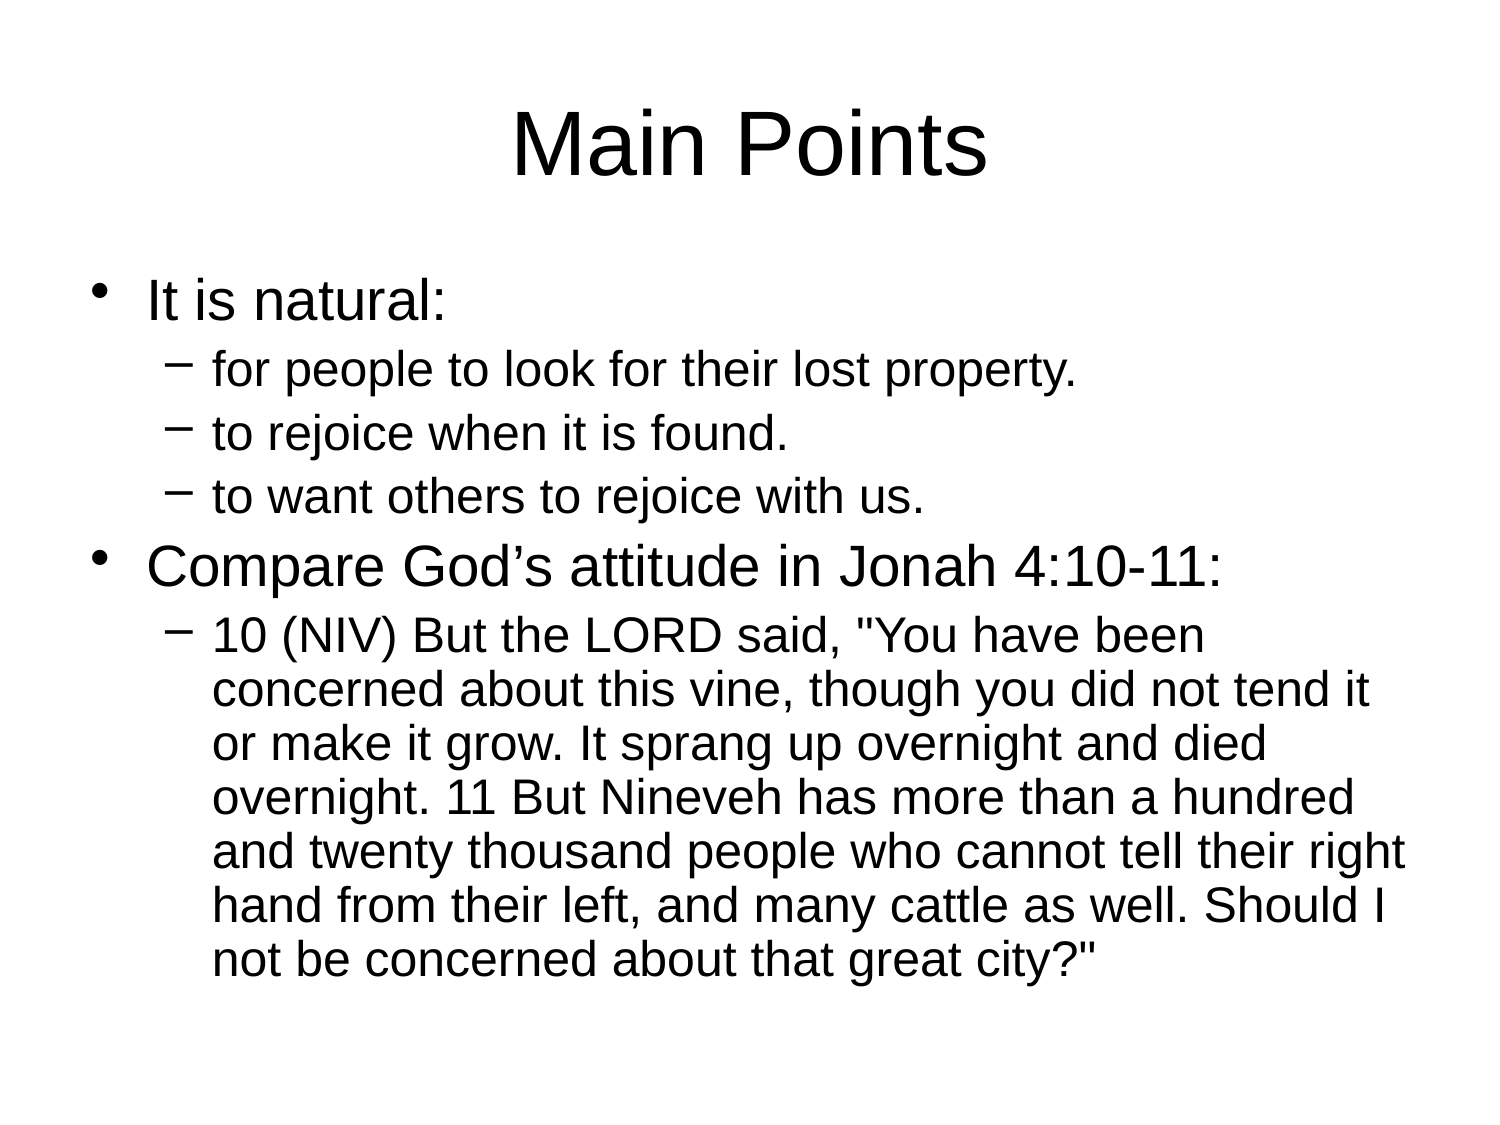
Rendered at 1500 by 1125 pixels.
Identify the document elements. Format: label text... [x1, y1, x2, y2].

title Main Points [75, 45, 1425, 233]
list It is natural: for people to look for their lost property. to rejoice when it is found. to want others to rejoice with us. Compare God’s attitude in Jonah 4:10-11: 10 (NIV) But the LORD said, "You have been concerned about this vine, though you did not tend it or make it grow. It sprang up overnight and died overnight. 11 But Nineveh has more than a hundred and twenty thousand people who cannot tell their right hand from their left, and many cattle as well. Should I not be concerned about that great city?" [75, 262, 1425, 1005]
